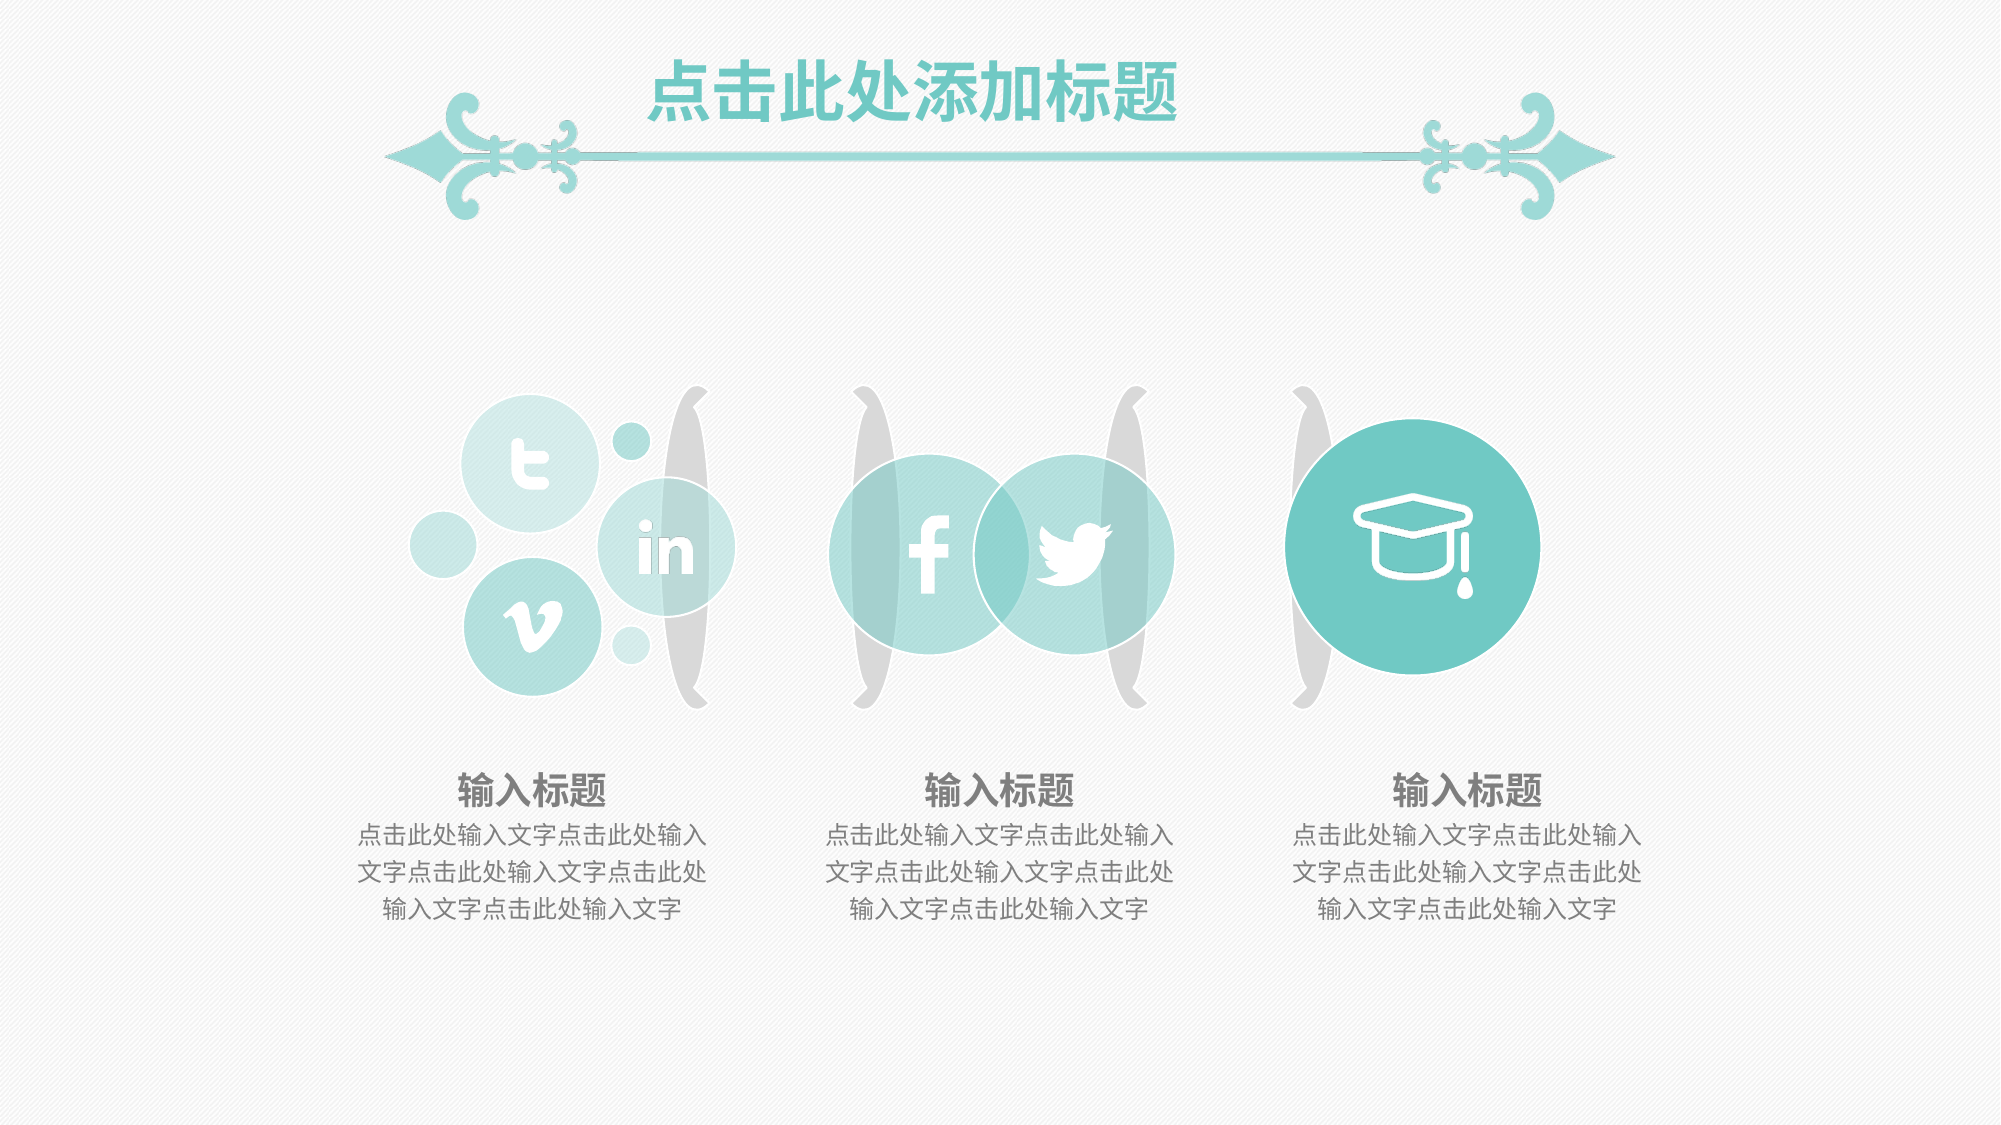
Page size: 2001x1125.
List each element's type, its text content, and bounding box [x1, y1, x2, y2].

text_box 输入标题 点击此处输入文字点击此处输入文字点击此处输入文字点击此处输入文字点击此处输入文字 [341, 776, 723, 932]
text_box 输入标题 点击此处输入文字点击此处输入文字点击此处输入文字点击此处输入文字点击此处输入文字 [1277, 776, 1659, 932]
picture [0, 0, 2001, 1125]
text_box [332, 326, 1667, 768]
text_box 输入标题 点击此处输入文字点击此处输入文字点击此处输入文字点击此处输入文字点击此处输入文字 [809, 776, 1191, 932]
text_box 点击此处添加标题 [630, 42, 1370, 91]
